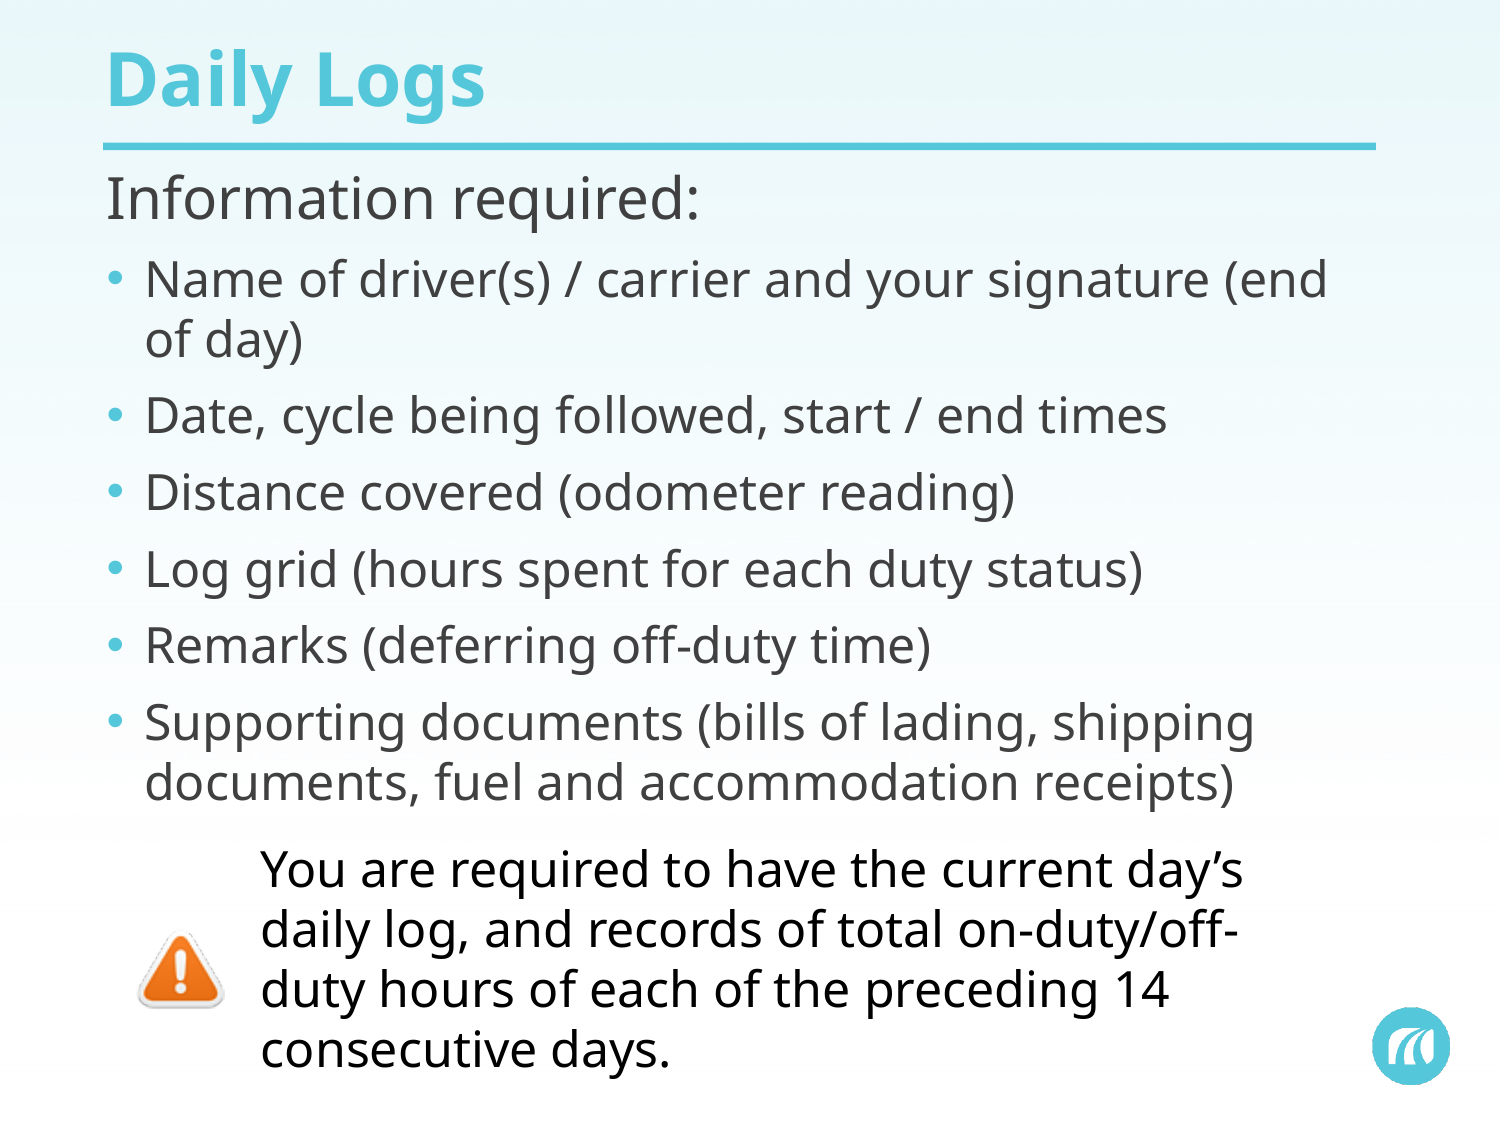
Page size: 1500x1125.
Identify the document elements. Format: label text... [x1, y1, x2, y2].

picture [133, 922, 225, 1014]
title Daily Logs [89, 4, 1384, 154]
list Information required: Name of driver(s) / carrier and your signature (end of day) Date, cycle being followed, start / end times Distance covered (odometer reading) Log grid (hours spent for each duty status) Remarks (deferring off-duty time) Supporting documents (bills of lading, shipping documents, fuel and accommodation receipts) [91, 153, 1386, 1014]
text_box You are required to have the current day’s daily log, and records of total on-duty/off-duty hours of each of the preceding 14 consecutive days. [246, 830, 1273, 1086]
picture [1370, 1005, 1452, 1087]
